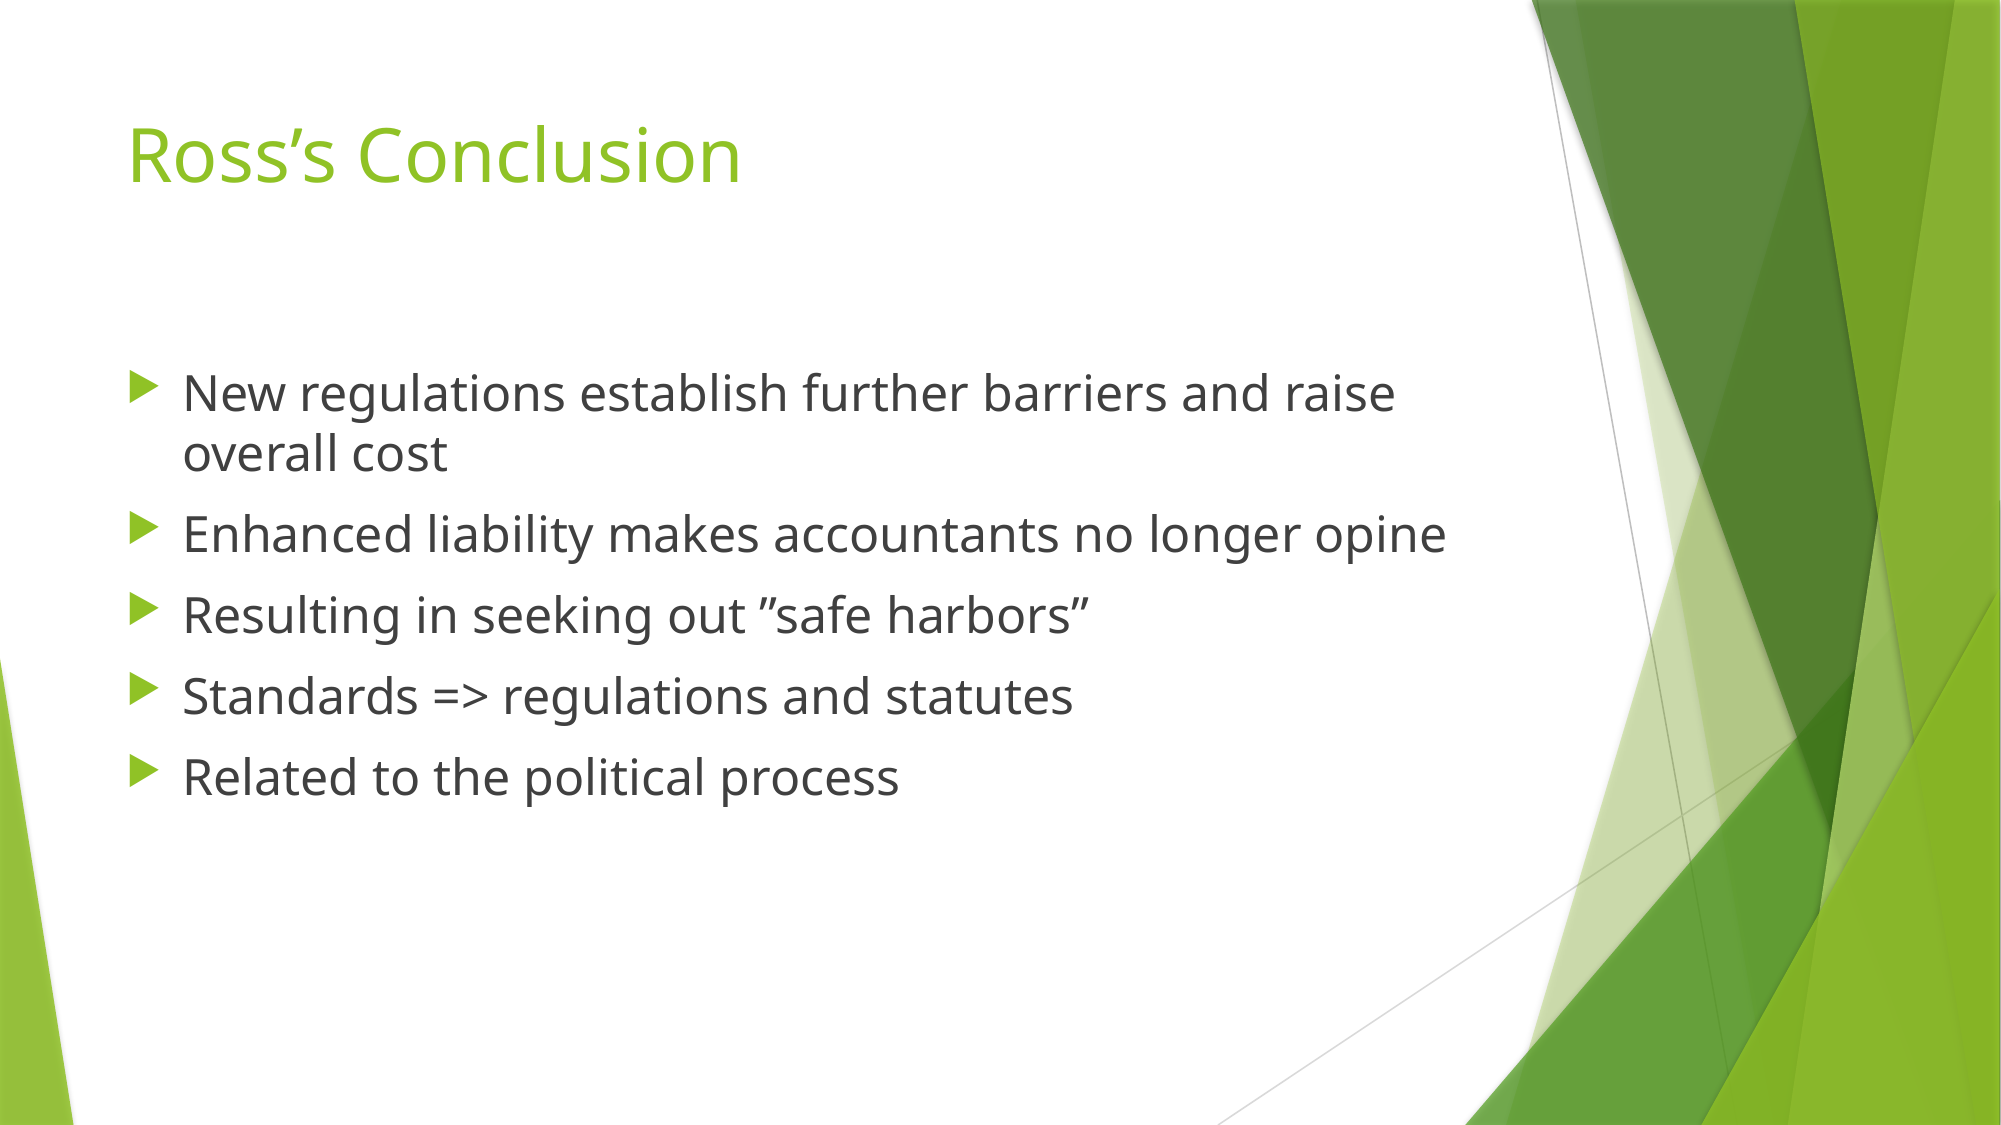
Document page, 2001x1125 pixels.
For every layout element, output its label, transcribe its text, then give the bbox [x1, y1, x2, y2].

list New regulations establish further barriers and raise overall cost Enhanced liability makes accountants no longer opine Resulting in seeking out ”safe harbors” Standards => regulations and statutes Related to the political process [111, 354, 1522, 992]
title Ross’s Conclusion [111, 99, 1522, 317]
